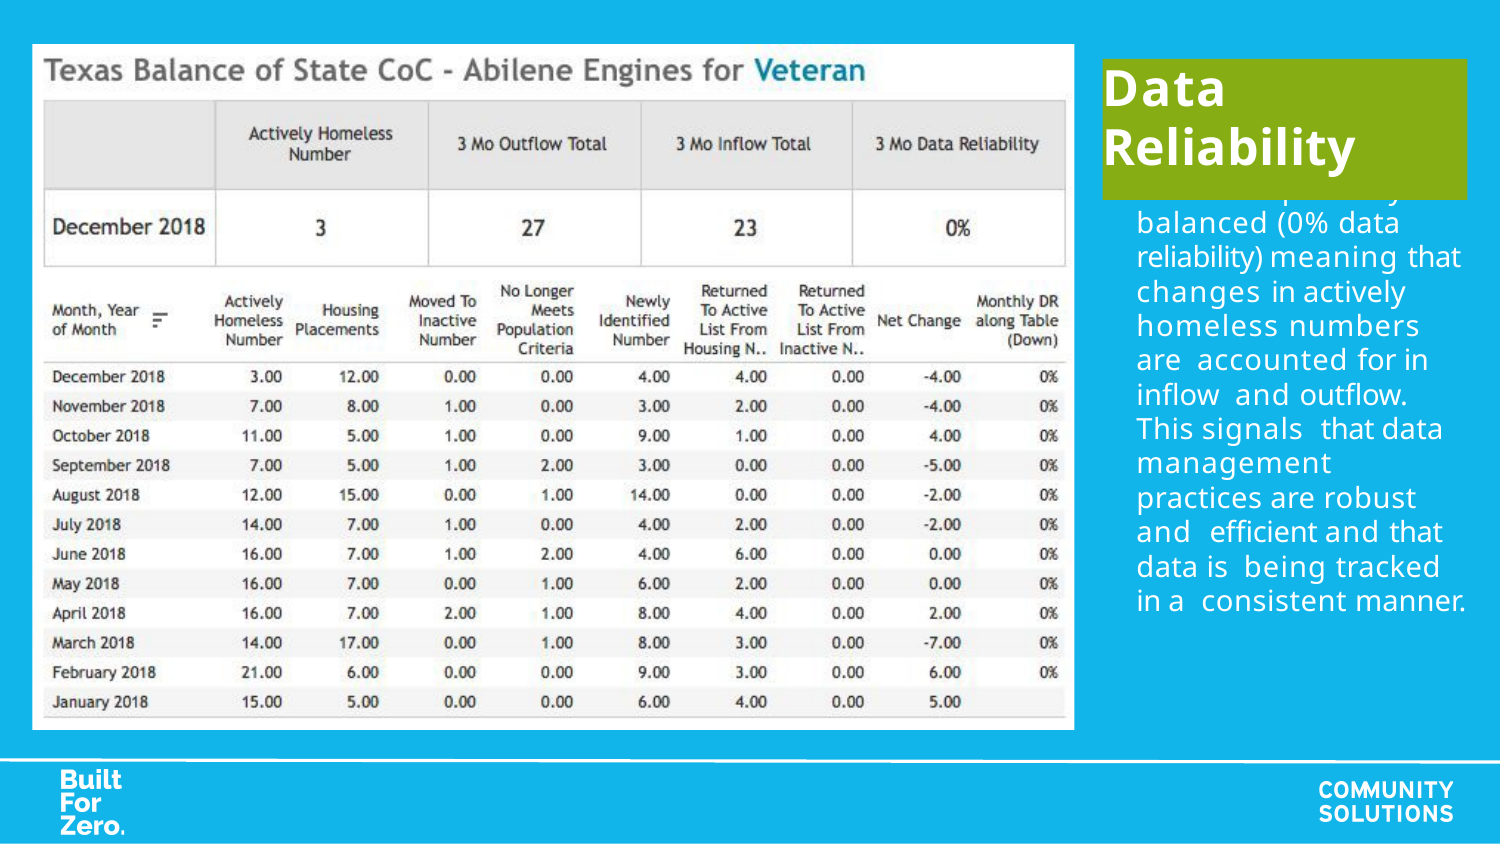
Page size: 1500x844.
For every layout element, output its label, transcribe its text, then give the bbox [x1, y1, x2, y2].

text_box [60, 769, 125, 835]
text_box Data for Texas BoS Abilene is perfectly balanced (0% data reliability) meaning that changes in actively homeless numbers are accounted for in inflow and outflow. This signals that data management practices are robust and efficient and that data is being tracked in a consistent manner. [1134, 132, 1470, 618]
title Data Reliability [1102, 58, 1468, 200]
text_box [32, 44, 1075, 730]
text_box [1319, 781, 1454, 822]
